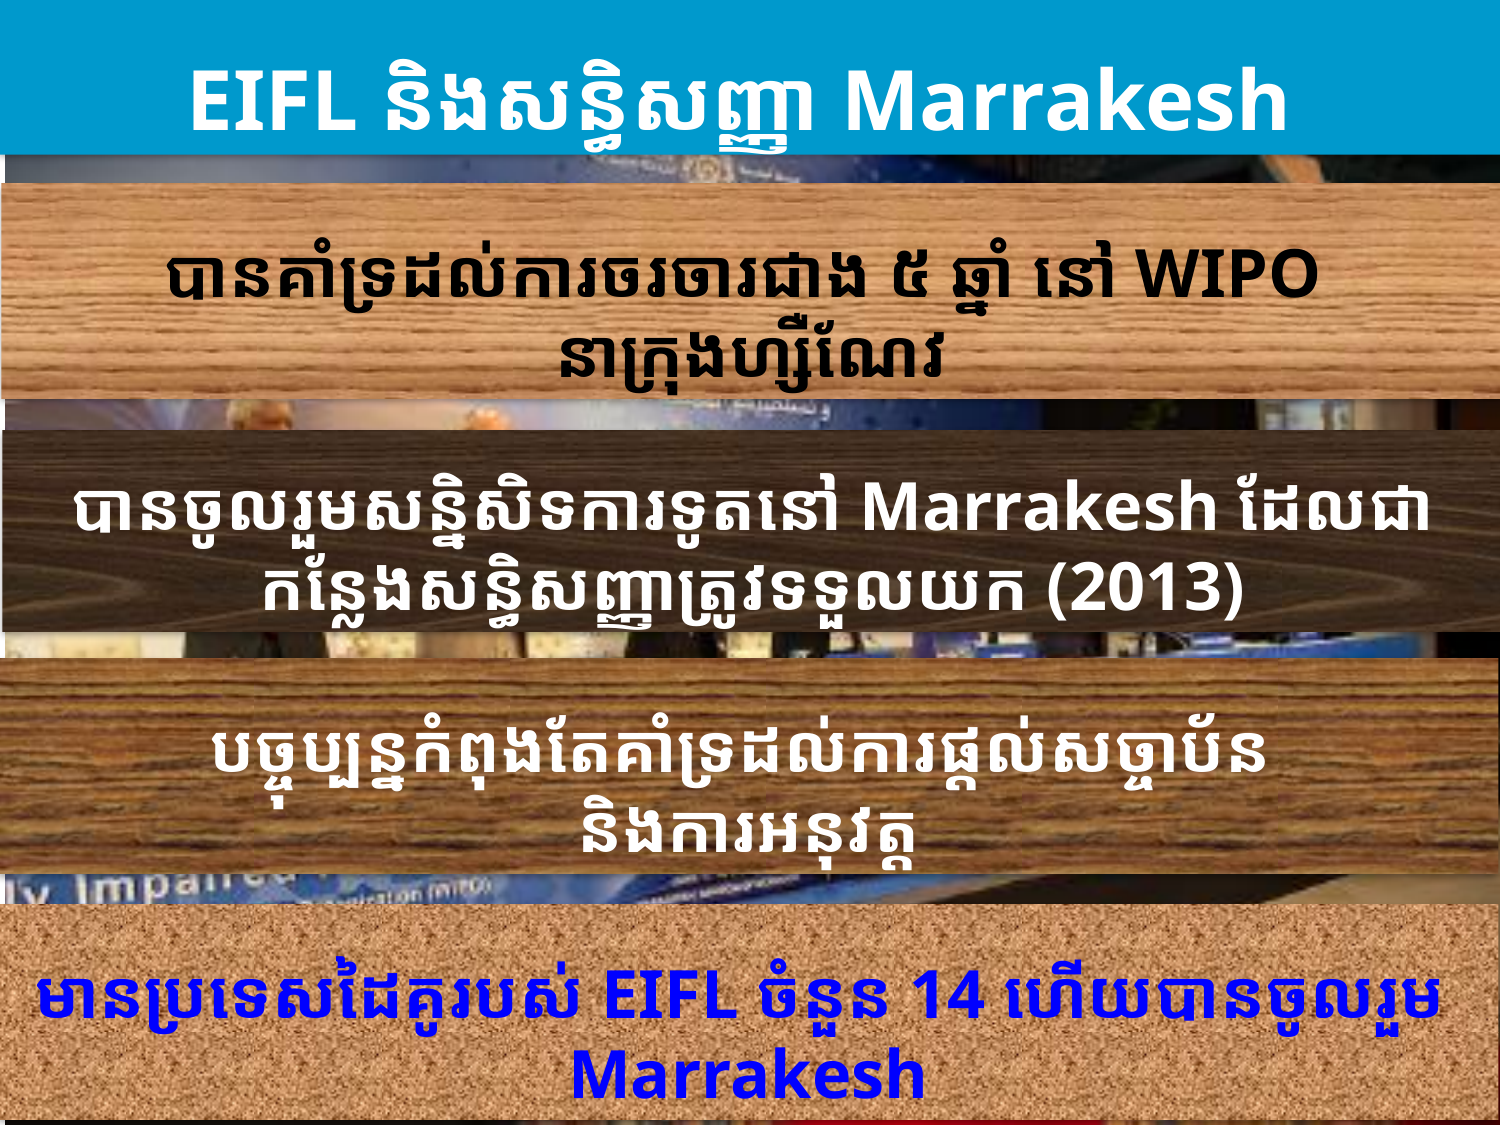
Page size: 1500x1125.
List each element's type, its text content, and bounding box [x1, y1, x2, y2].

picture [1052, 126, 1073, 130]
picture [4, 135, 1500, 1125]
picture [585, 135, 620, 152]
picture [1159, 126, 1187, 130]
text_box EIFL និង​សន្ធិ​សញ្ញា Marrakesh ​ [0, 0, 1500, 130]
picture [927, 126, 948, 130]
picture [1198, 126, 1227, 130]
